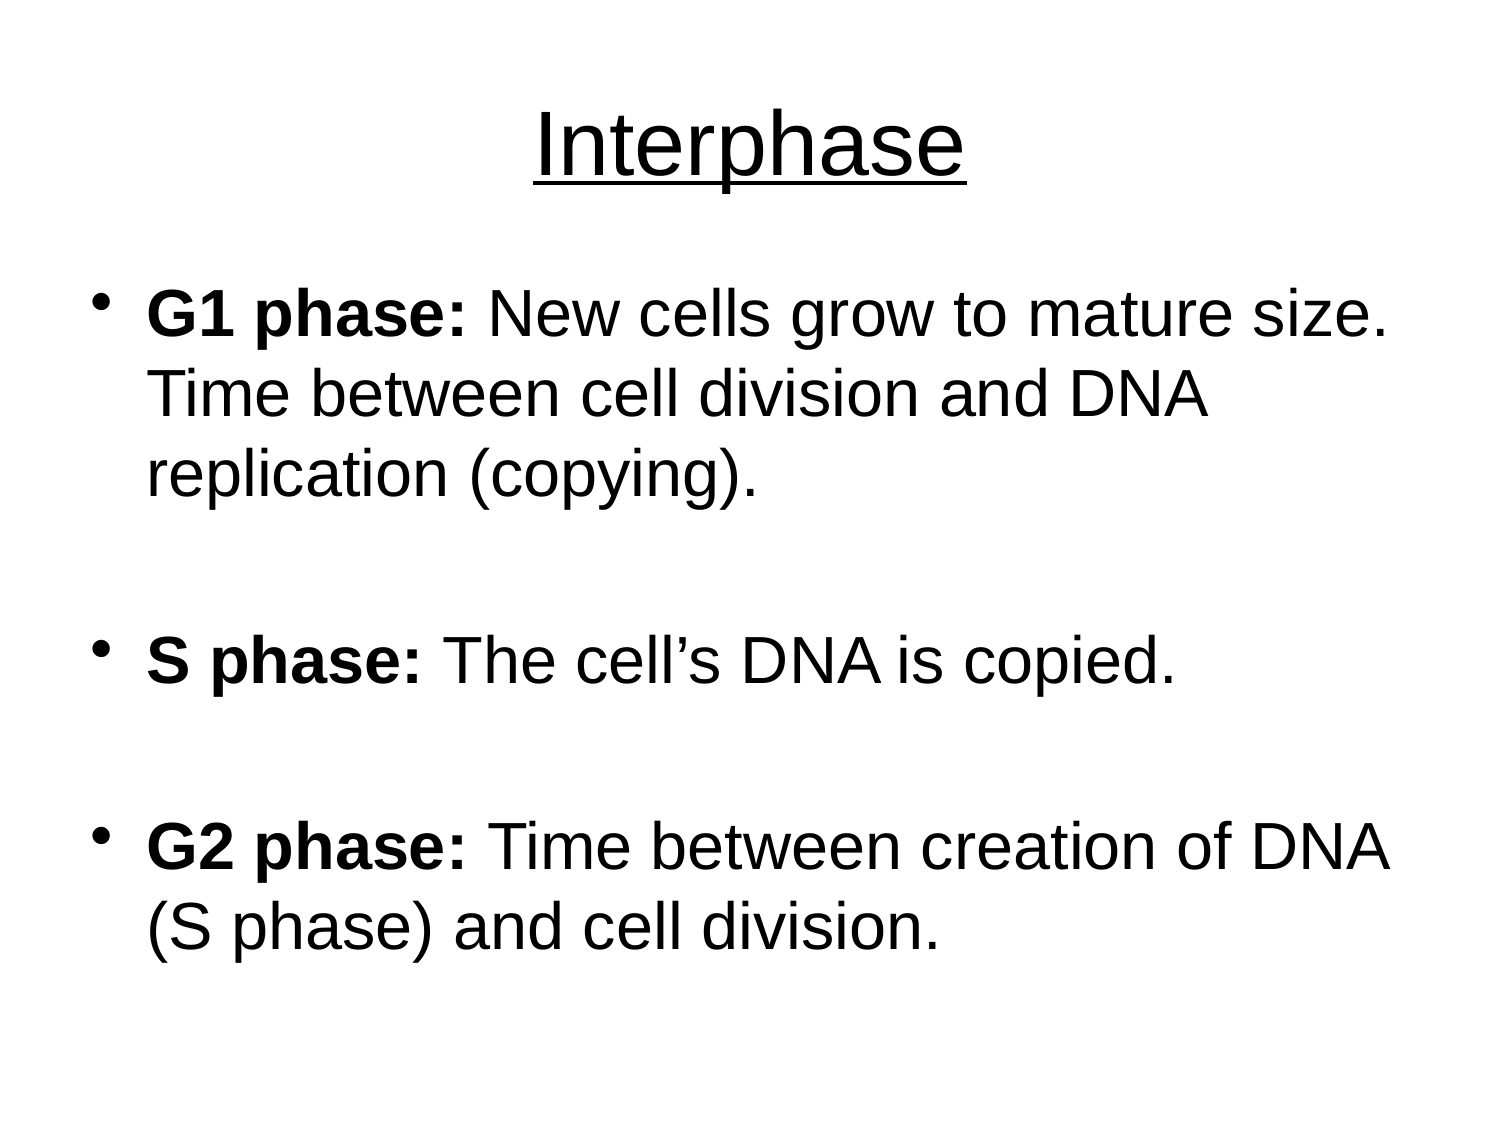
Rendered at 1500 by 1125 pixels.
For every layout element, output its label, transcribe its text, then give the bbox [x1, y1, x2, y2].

title Interphase [74, 44, 1426, 233]
list G1 phase: New cells grow to mature size. Time between cell division and DNA replication (copying). S phase: The cell’s DNA is copied. G2 phase: Time between creation of DNA (S phase) and cell division. [74, 262, 1426, 1006]
